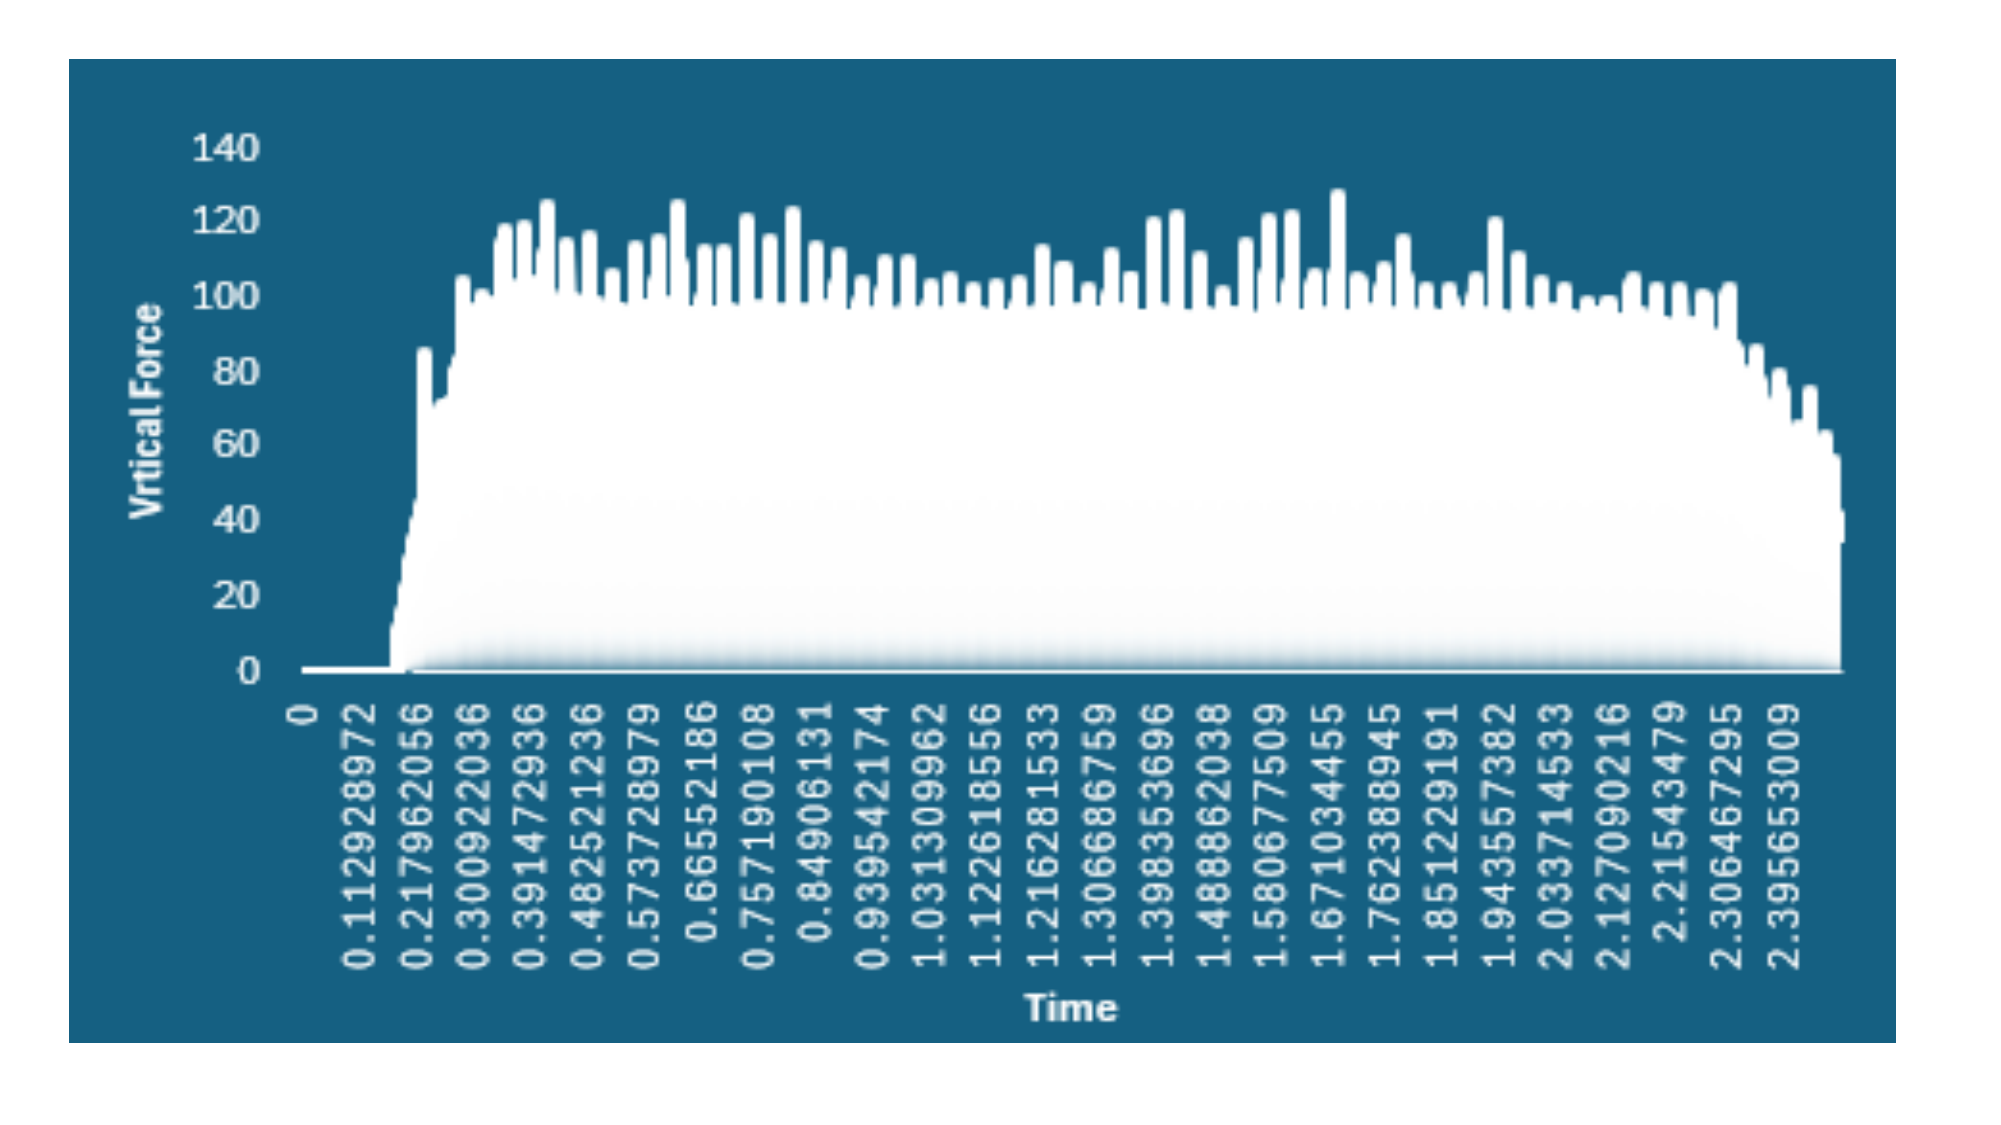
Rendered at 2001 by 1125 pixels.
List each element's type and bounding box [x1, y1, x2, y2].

picture [69, 59, 1896, 1043]
